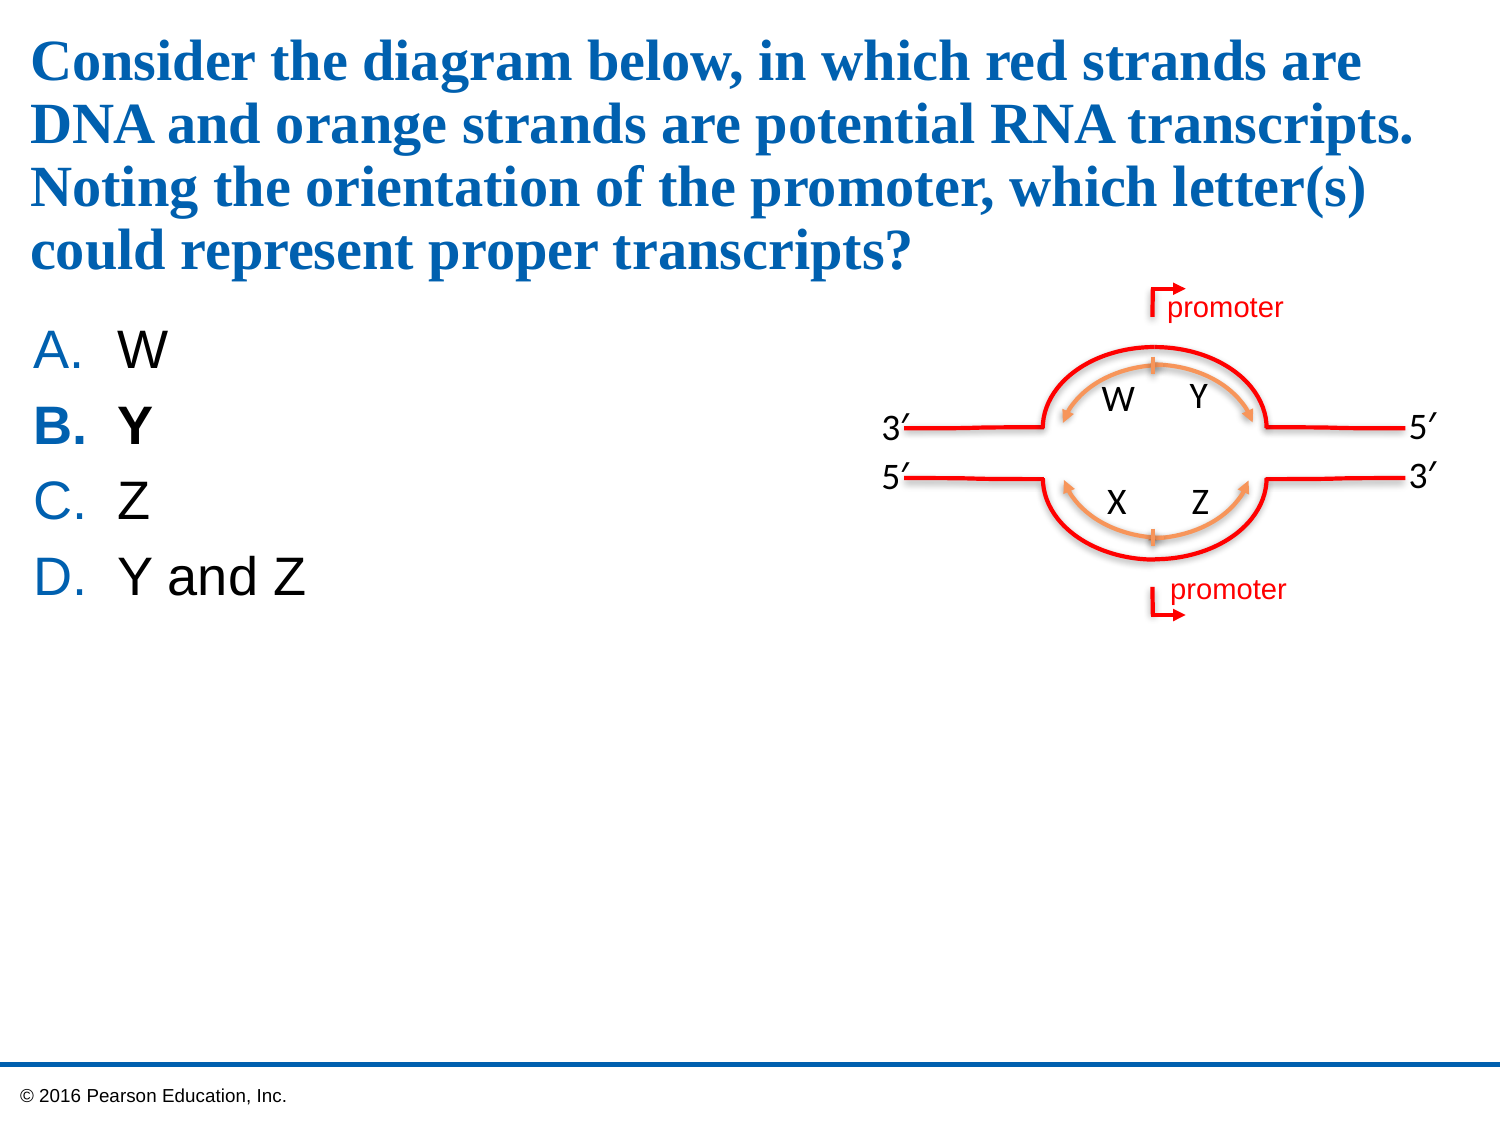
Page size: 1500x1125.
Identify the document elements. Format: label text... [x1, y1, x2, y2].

title Consider the diagram below, in which red strands are DNA and orange strands are potential RNA transcripts. Noting the orientation of the promoter, which letter(s) could represent proper transcripts? [29, 29, 1470, 292]
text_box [1151, 586, 1186, 617]
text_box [1151, 287, 1186, 318]
text_box 3′ [1411, 455, 1484, 504]
text_box promoter [1152, 280, 1443, 331]
list W Y Z Y and Z [23, 314, 1464, 1043]
text_box promoter [1155, 562, 1447, 613]
text_box 3′ [866, 395, 898, 445]
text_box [903, 346, 1406, 396]
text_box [903, 396, 1406, 560]
text_box 5′ [866, 445, 897, 505]
text_box 5′ [1410, 394, 1484, 455]
footer © 2016 Pearson Education, Inc. [0, 1064, 507, 1125]
